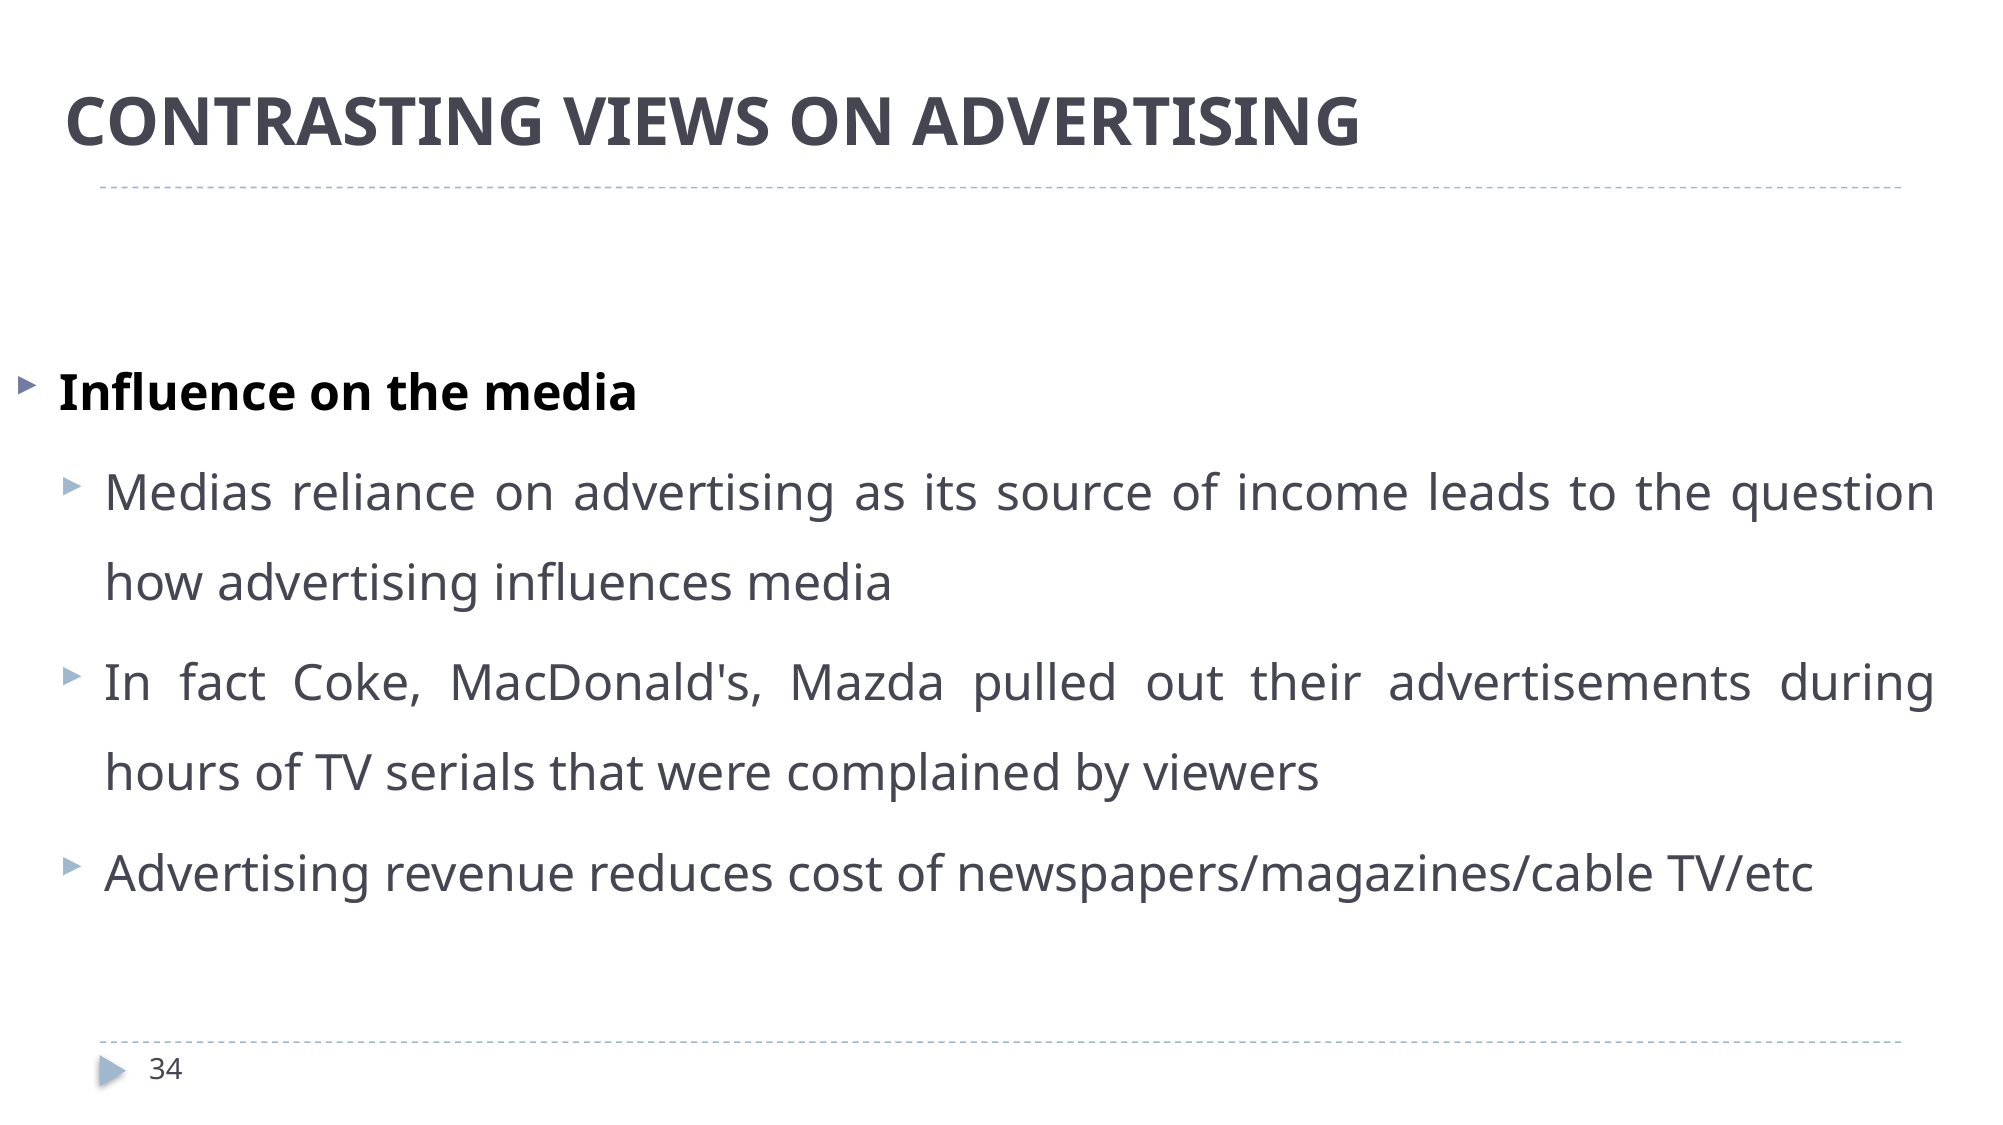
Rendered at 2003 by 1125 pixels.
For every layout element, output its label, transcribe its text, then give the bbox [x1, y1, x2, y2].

text_box CONTRASTING VIEWS ON ADVERTISING [50, 37, 2003, 200]
list Influence on the media Medias reliance on advertising as its source of income leads to the question how advertising influences media In fact Coke, MacDonald's, Mazda pulled out their advertisements during hours of TV serials that were complained by viewers Advertising revenue reduces cost of newspapers/magazines/cable TV/etc [0, 249, 1953, 1063]
slide_number 34 [134, 1063, 568, 1103]
